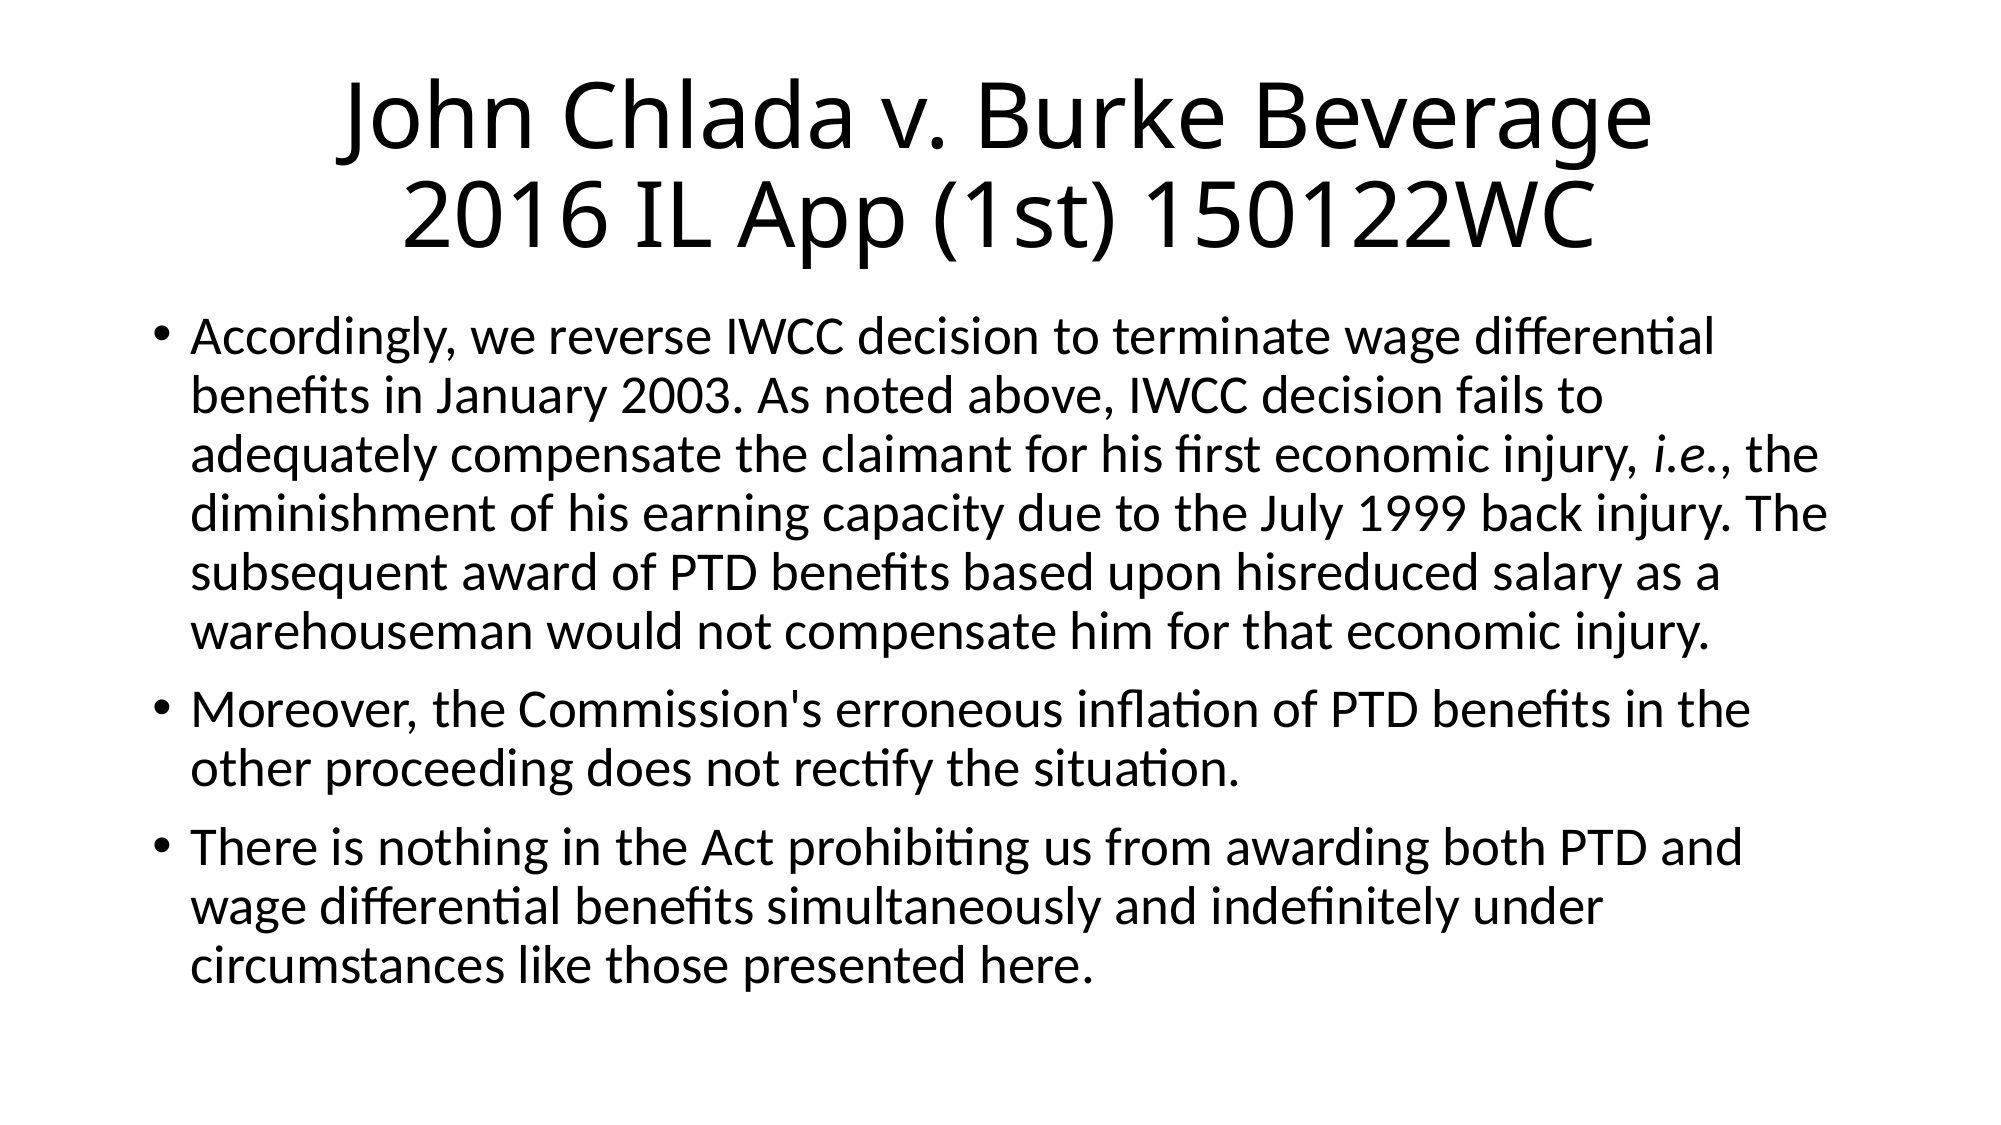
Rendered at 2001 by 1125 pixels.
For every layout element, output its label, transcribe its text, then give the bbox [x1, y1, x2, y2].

title John Chlada v. Burke Beverage 2016 IL App (1st) 150122WC [137, 59, 1863, 278]
list Accordingly, we reverse IWCC decision to terminate wage differential benefits in January 2003. As noted above, IWCC decision fails to adequately compensate the claimant for his first economic injury, i.e., the diminishment of his earning capacity due to the July 1999 back injury. The subsequent award of PTD benefits based upon hisreduced salary as a warehouseman would not compensate him for that economic injury. Moreover, the Commission's erroneous inflation of PTD benefits in the other proceeding does not rectify the situation. There is nothing in the Act prohibiting us from awarding both PTD and wage differential benefits simultaneously and indefinitely under circumstances like those presented here. [137, 299, 1863, 1014]
